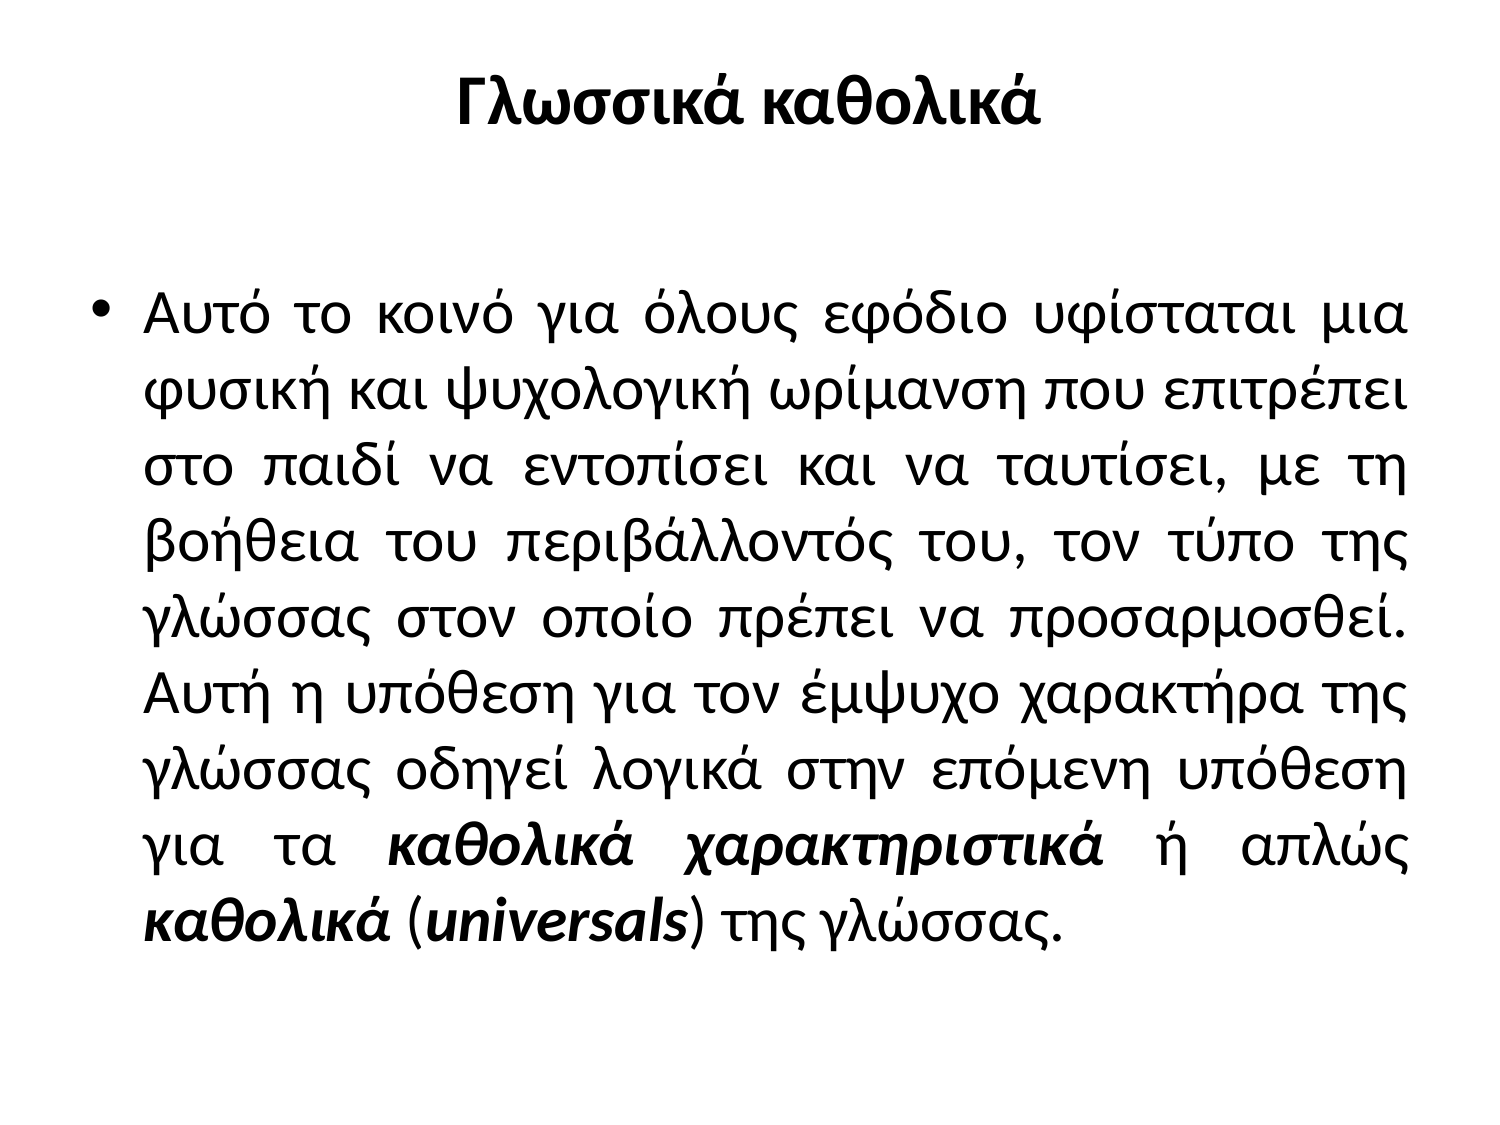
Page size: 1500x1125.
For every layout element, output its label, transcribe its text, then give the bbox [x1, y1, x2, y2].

title Γλωσσικά καθολικά [75, 45, 1425, 233]
list Αυτό το κοινό για όλους εφόδιο υφίσταται μια φυσική και ψυχολογική ωρίμανση που επιτρέπει στο παιδί να εντοπίσει και να ταυτίσει, με τη βοήθεια του περιβάλλοντός του, τον τύπο της γλώσσας στον οποίο πρέπει να προσαρμοσθεί. Αυτή η υπόθεση για τον έμψυχο χαρακτήρα της γλώσσας οδηγεί λογικά στην επόμενη υπόθεση για τα καθολικά χαρακτηριστικά ή απλώς καθολικά (universals) της γλώσσας. [75, 262, 1425, 1005]
